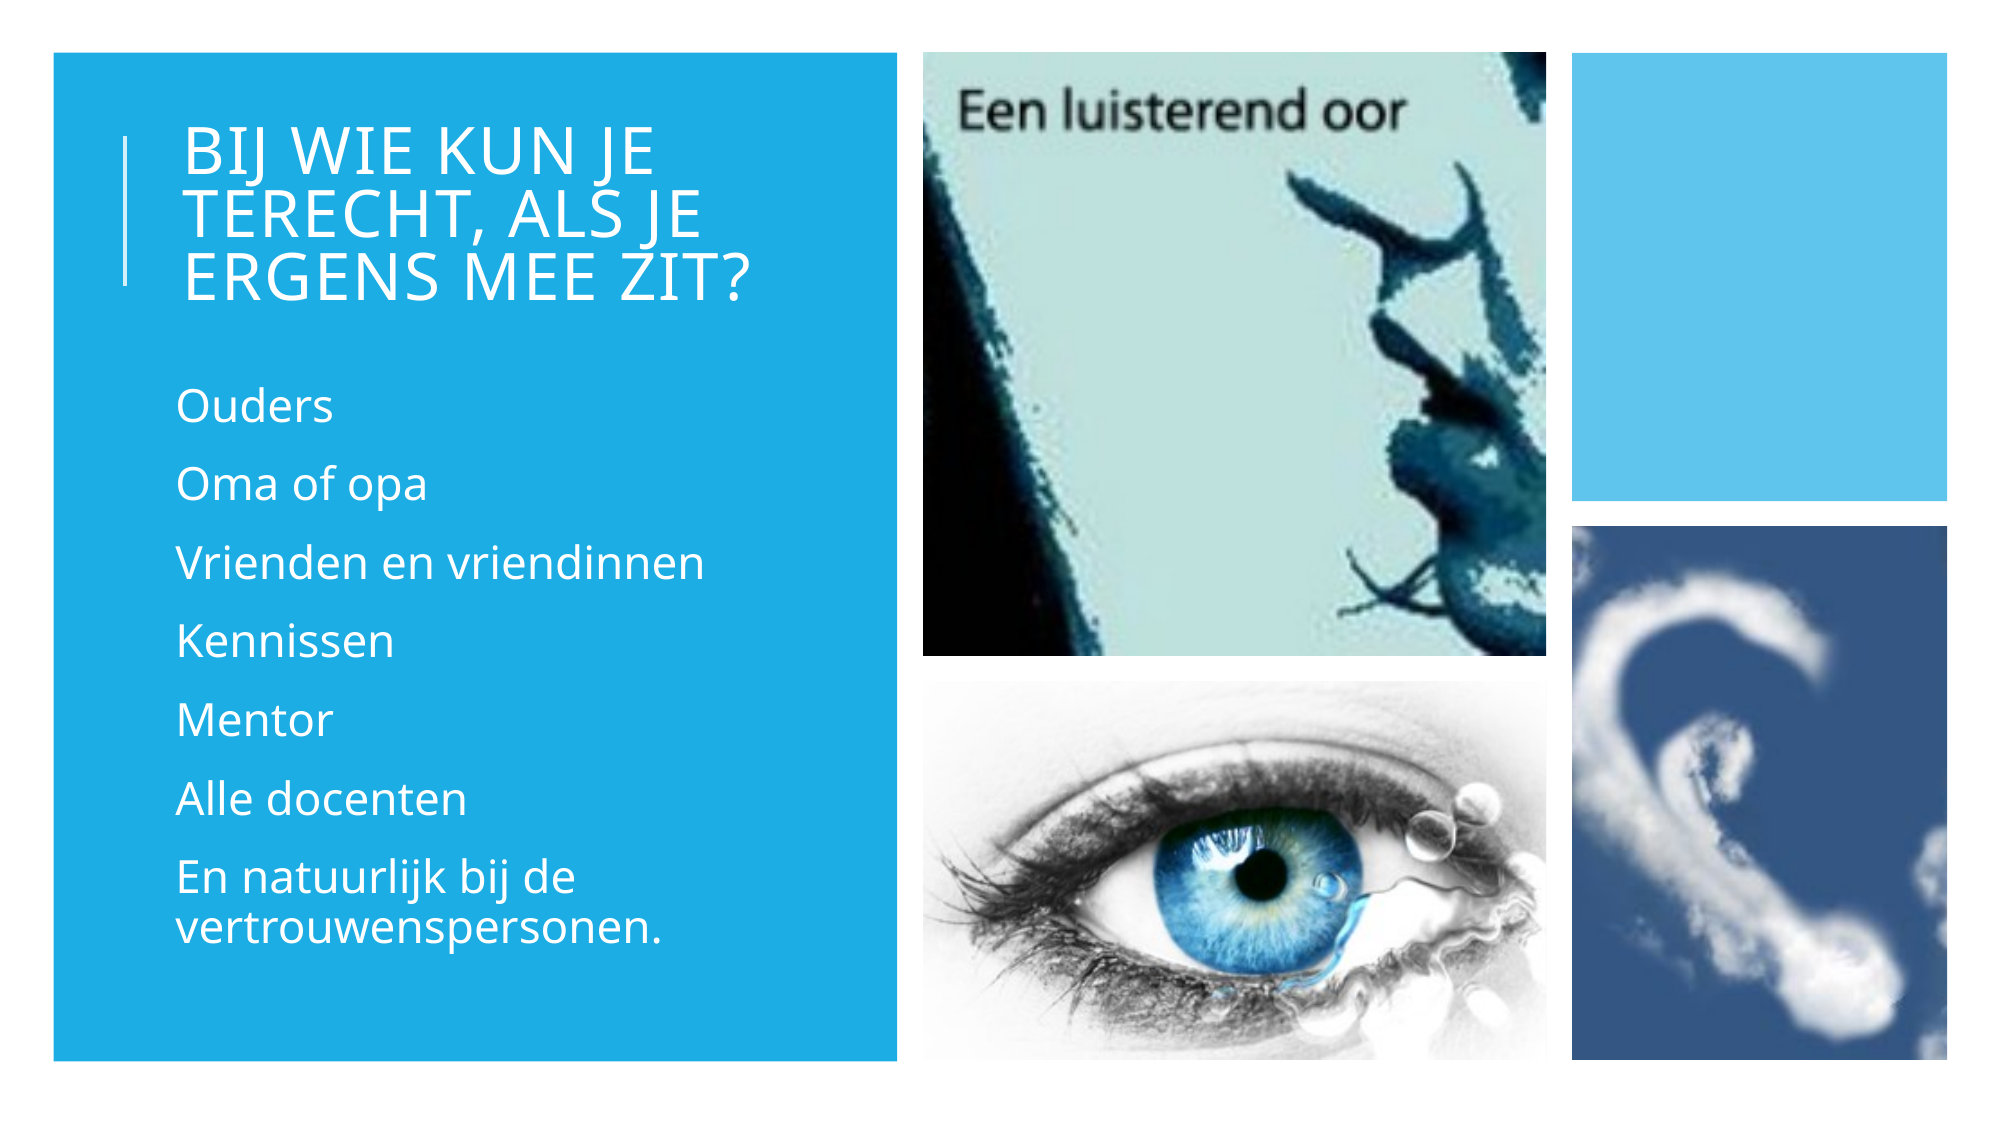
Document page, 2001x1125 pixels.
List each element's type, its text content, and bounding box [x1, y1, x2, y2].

list Ouders Oma of opa Vrienden en vriendinnen Kennissen Mentor Alle docenten En natuurlijk bij de vertrouwenspersonen. [168, 375, 790, 1020]
picture [922, 681, 1547, 1060]
title Bij wie kun je terecht, als je ergens mee zit? [168, 96, 788, 342]
picture [922, 52, 1547, 656]
text_box [52, 51, 898, 1063]
picture [1571, 526, 1948, 1060]
text_box [1571, 51, 1948, 502]
